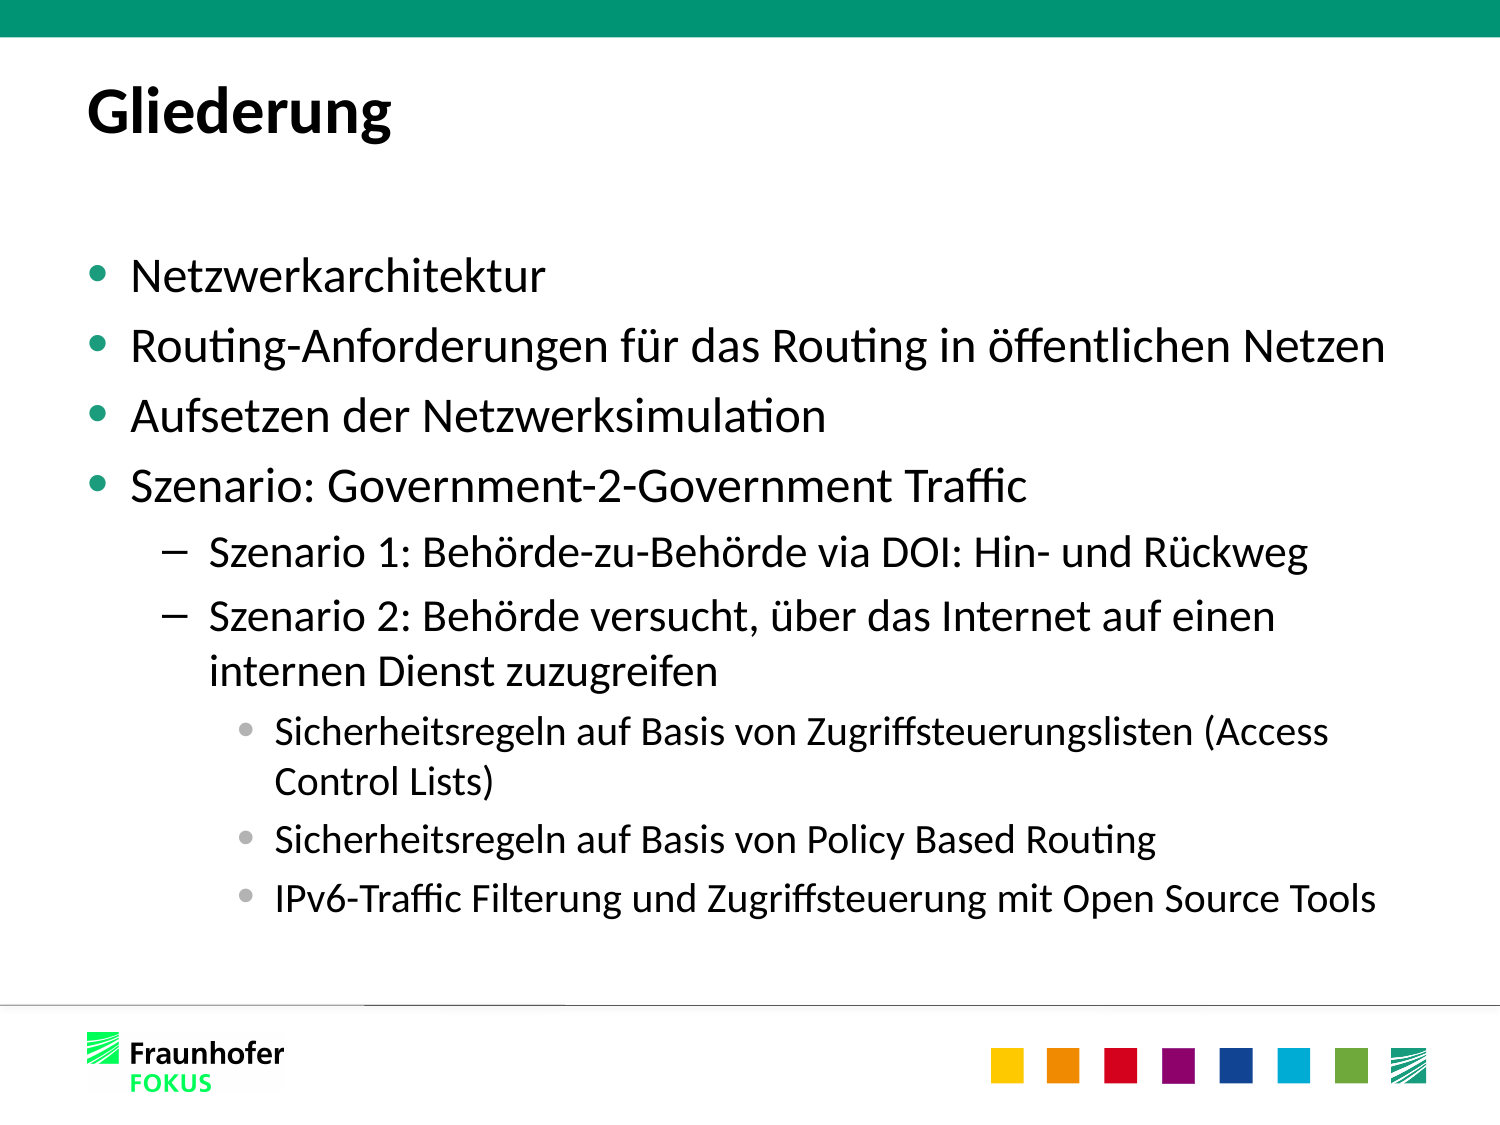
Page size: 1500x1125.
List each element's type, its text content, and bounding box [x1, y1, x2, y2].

title Gliederung [71, 58, 1424, 181]
picture [87, 1032, 284, 1092]
list Netzwerkarchitektur Routing-Anforderungen für das Routing in öffentlichen Netzen Aufsetzen der Netzwerksimulation Szenario: Government-2-Government Traffic Szenario 1: Behörde-zu-Behörde via DOI: Hin- und Rückweg Szenario 2: Behörde versucht, über das Internet auf einen internen Dienst zuzugreifen Sicherheitsregeln auf Basis von Zugriffsteuerungslisten (Access Control Lists) Sicherheitsregeln auf Basis von Policy Based Routing IPv6-Traffic Filterung und Zugriffsteuerung mit Open Source Tools [71, 234, 1426, 978]
